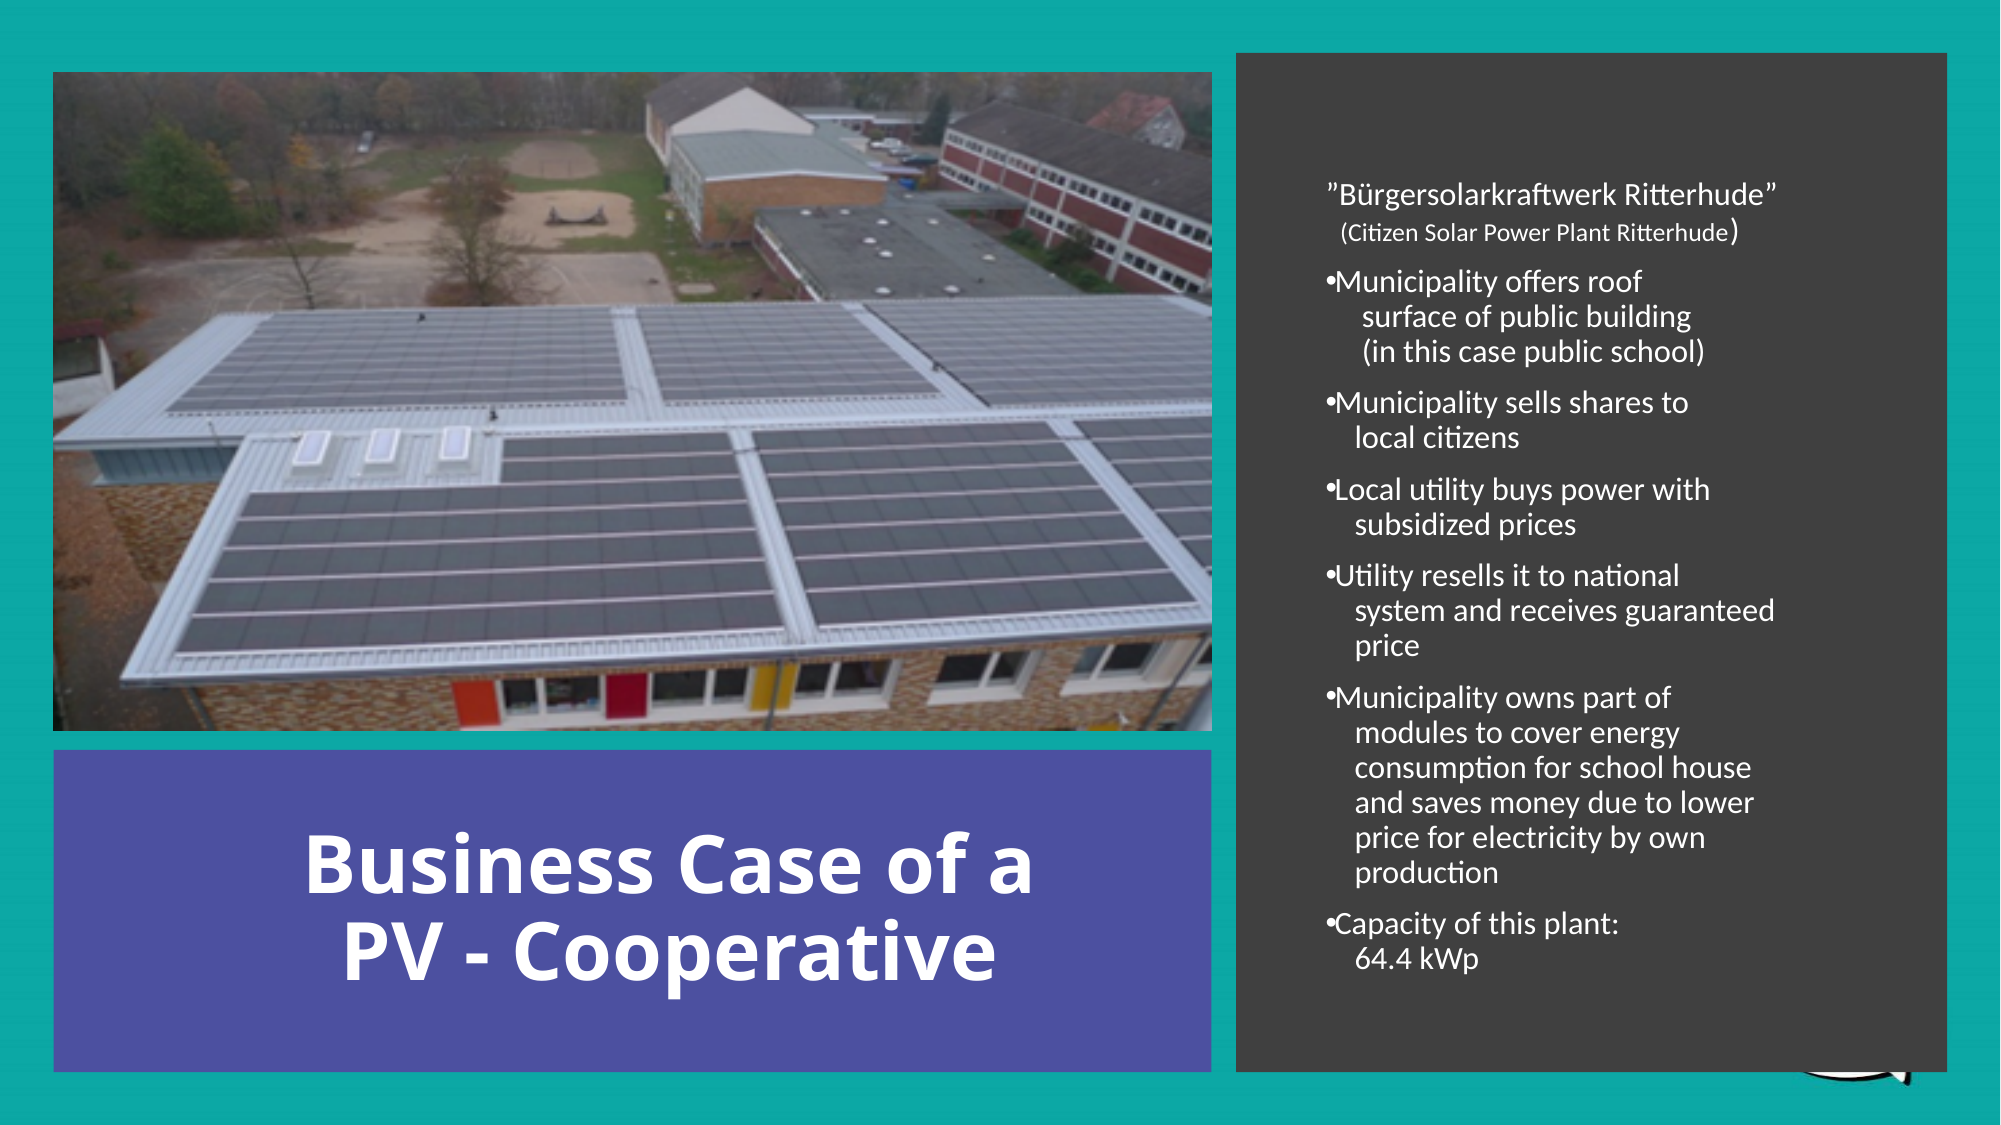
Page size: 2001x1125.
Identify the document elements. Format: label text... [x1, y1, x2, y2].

picture [0, 0, 2001, 1125]
text_box [1235, 52, 1948, 1073]
text_box [53, 749, 1212, 1073]
title Business Case of a PV - Cooperative [282, 777, 1058, 1045]
list ”Bürgersolarkraftwerk Ritterhude” (Citizen Solar Power Plant Ritterhude) Municipality offers roof surface of public building (in this case public school) Municipality sells shares to local citizens Local utility buys power with subsidized prices Utility resells it to national system and receives guaranteed price Municipality owns part of modules to cover energy consumption for school house and saves money due to lower price for electricity by own production Capacity of this plant: 64.4 kWp [1310, 115, 1873, 990]
